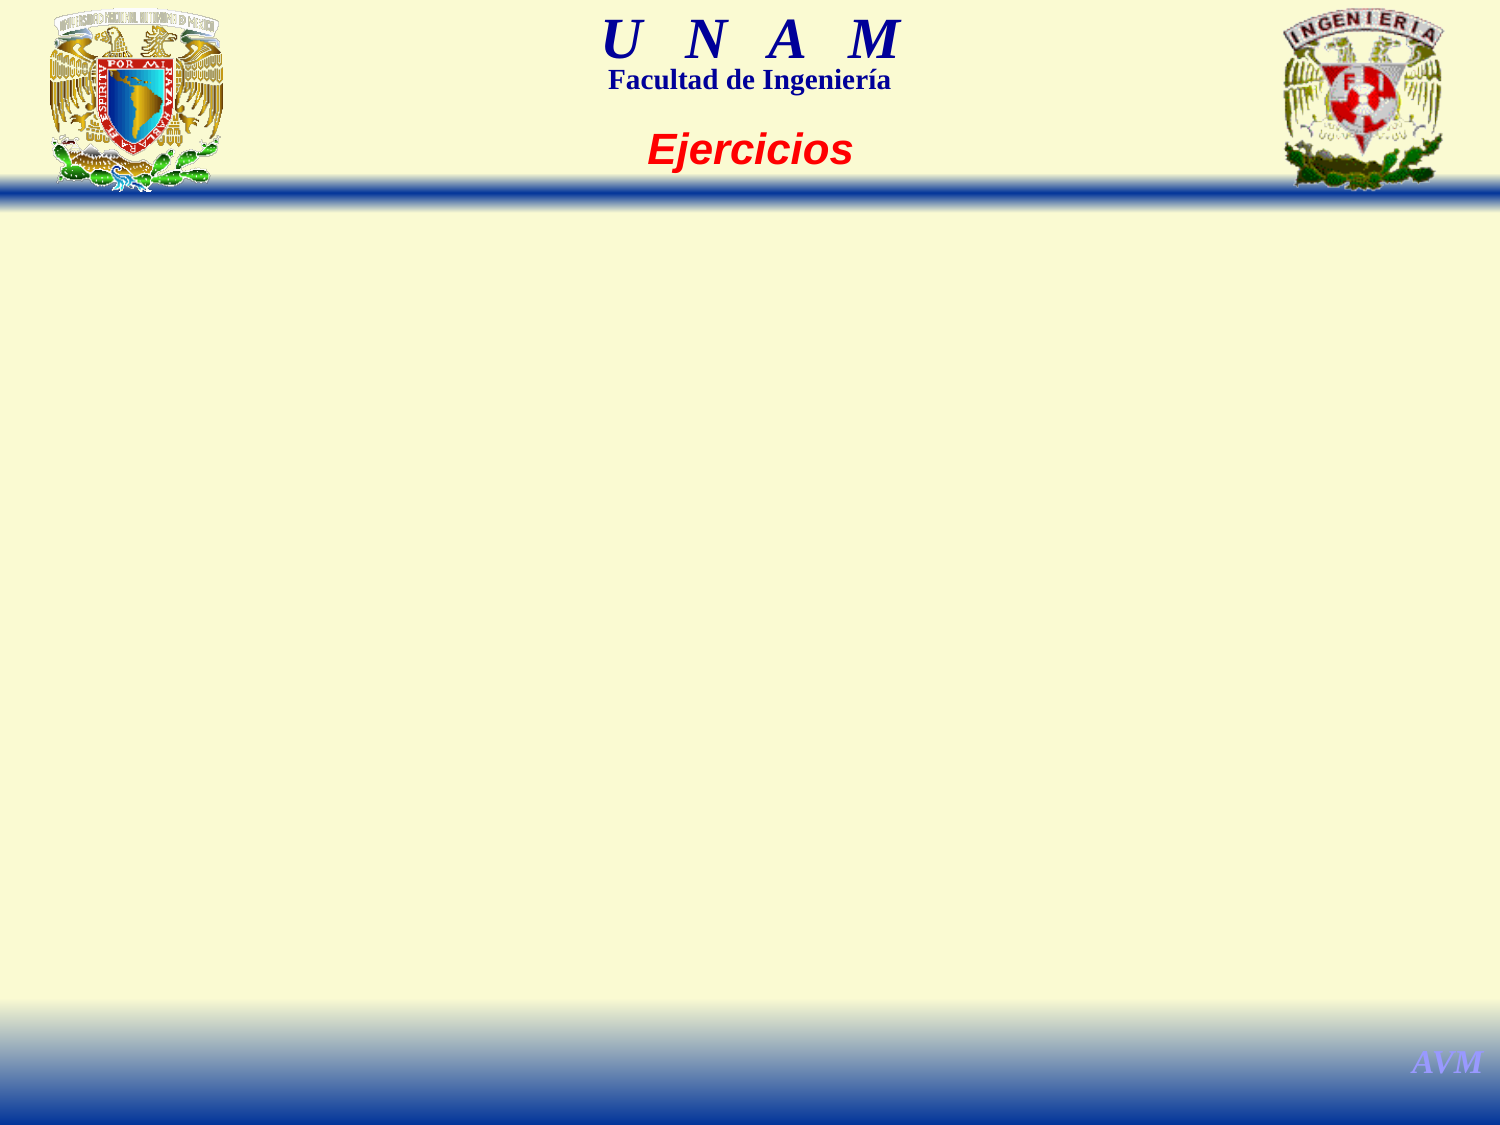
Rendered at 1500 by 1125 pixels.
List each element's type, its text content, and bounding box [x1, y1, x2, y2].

picture [50, 8, 223, 192]
text_box Ejercicios [632, 113, 870, 181]
picture [1275, 5, 1452, 198]
